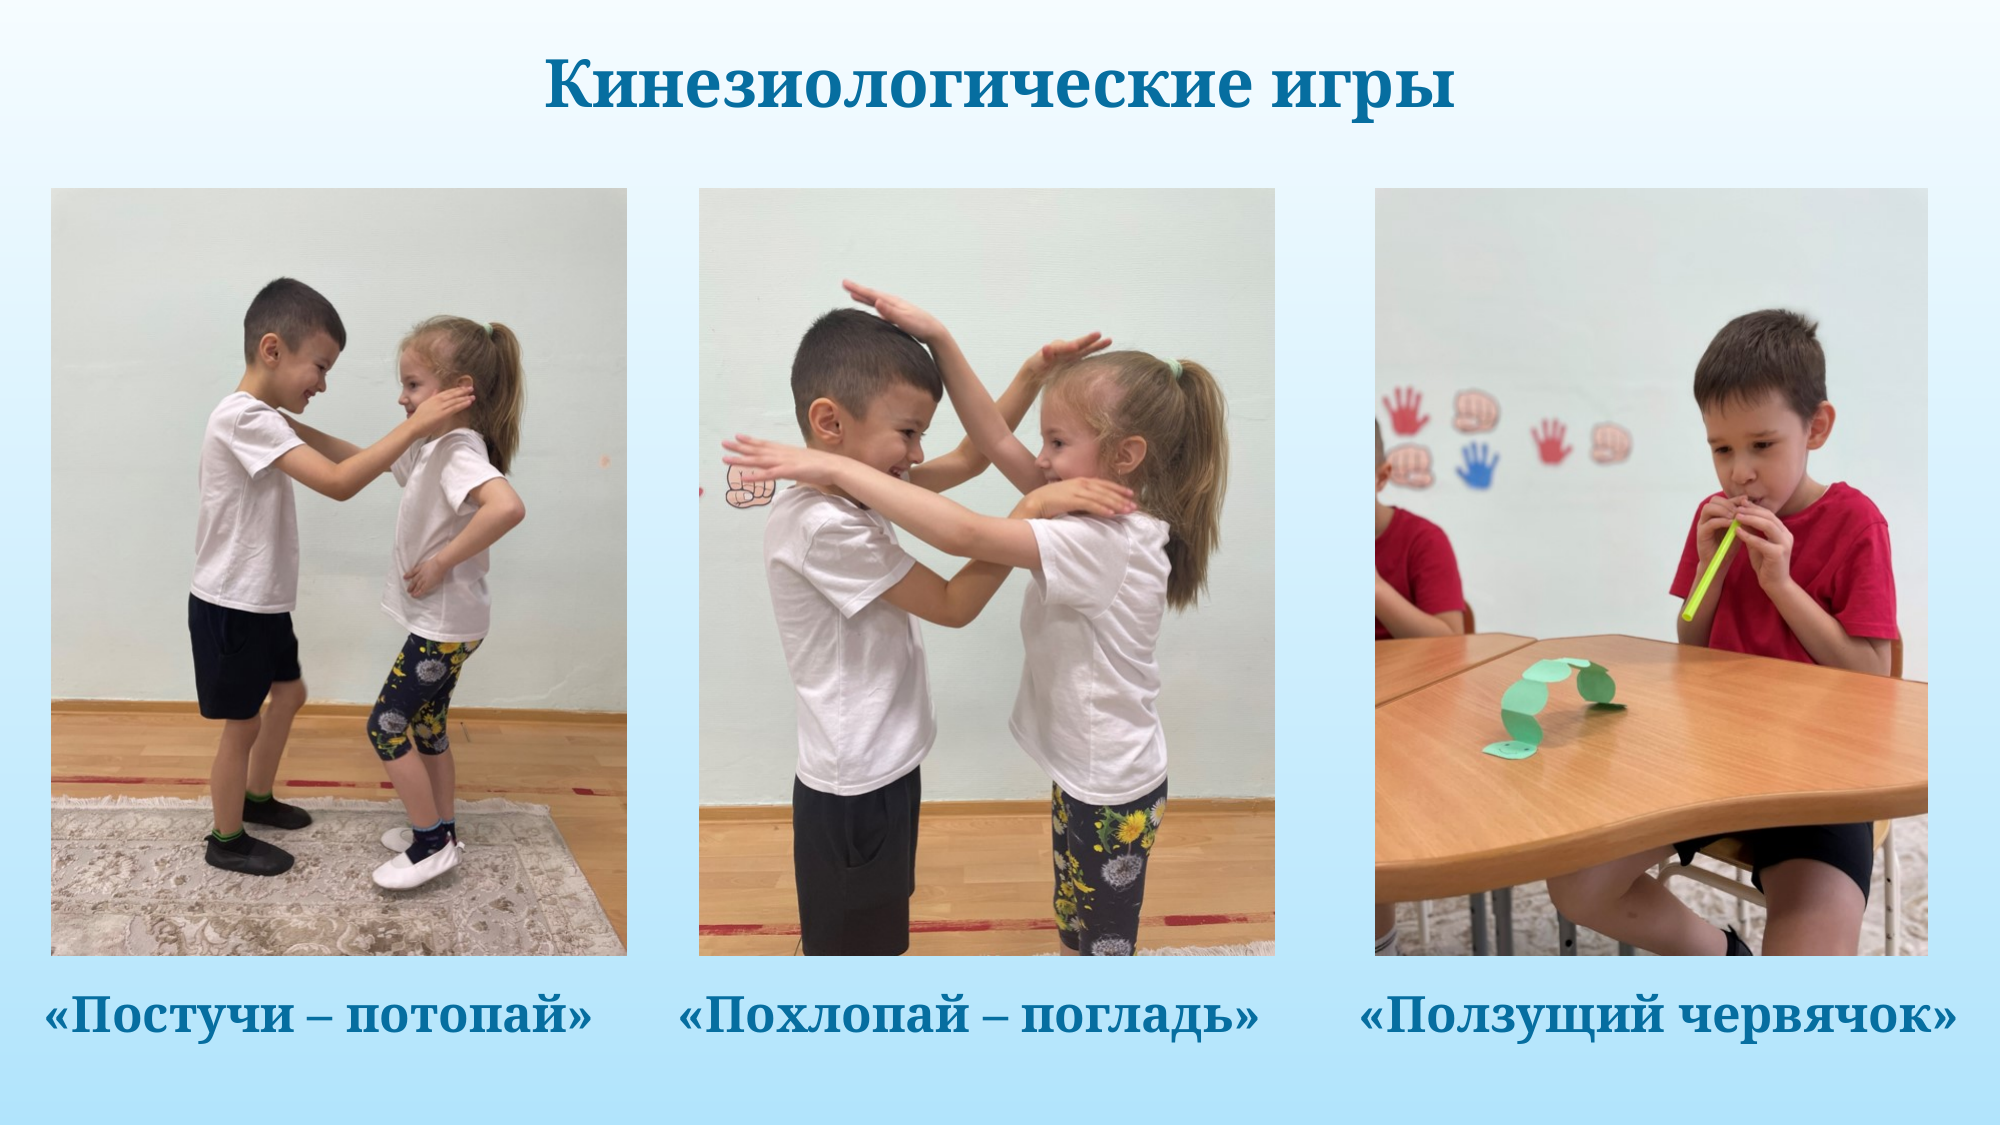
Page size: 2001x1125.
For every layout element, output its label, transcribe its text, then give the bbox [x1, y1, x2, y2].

text_box «Ползущий червячок» [1287, 974, 2000, 1050]
picture [51, 188, 627, 956]
picture [1375, 188, 1928, 956]
text_box «Похлопай – погладь» [662, 974, 1287, 1050]
picture [699, 188, 1275, 956]
text_box «Постучи – потопай» [29, 974, 642, 1050]
title Кинезиологические игры [137, 32, 1863, 140]
